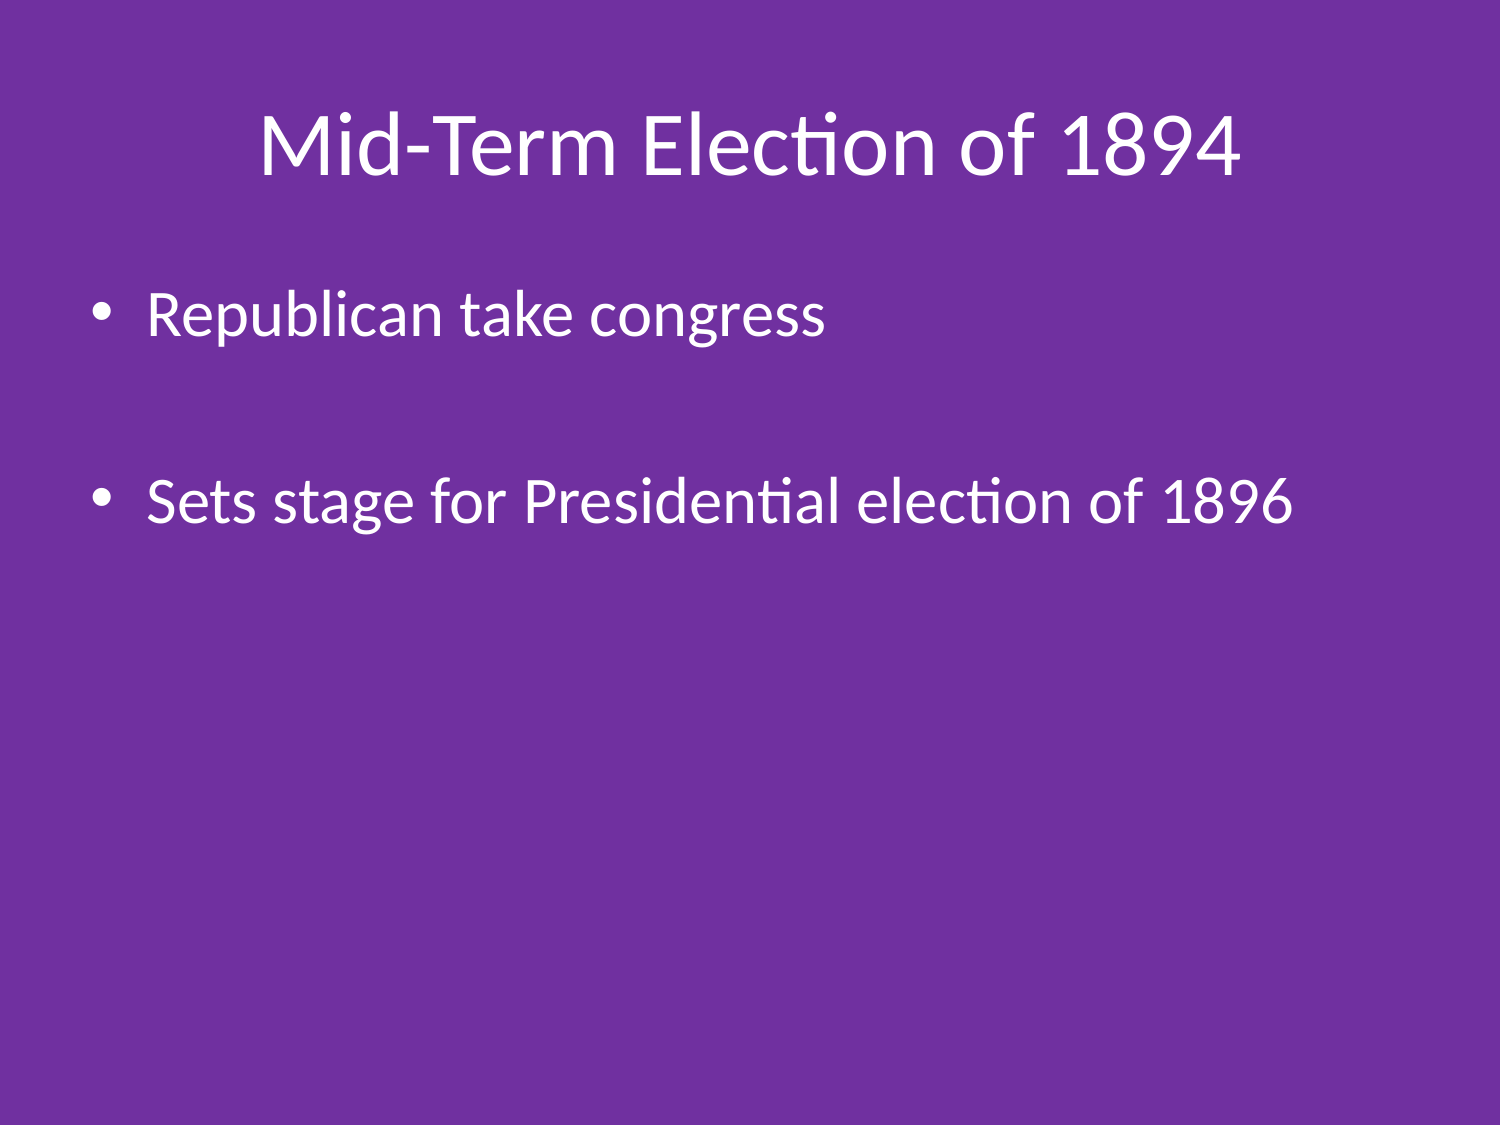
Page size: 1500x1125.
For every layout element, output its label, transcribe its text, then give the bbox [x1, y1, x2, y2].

list Republican take congress Sets stage for Presidential election of 1896 [75, 262, 1425, 1005]
title Mid-Term Election of 1894 [75, 45, 1425, 233]
